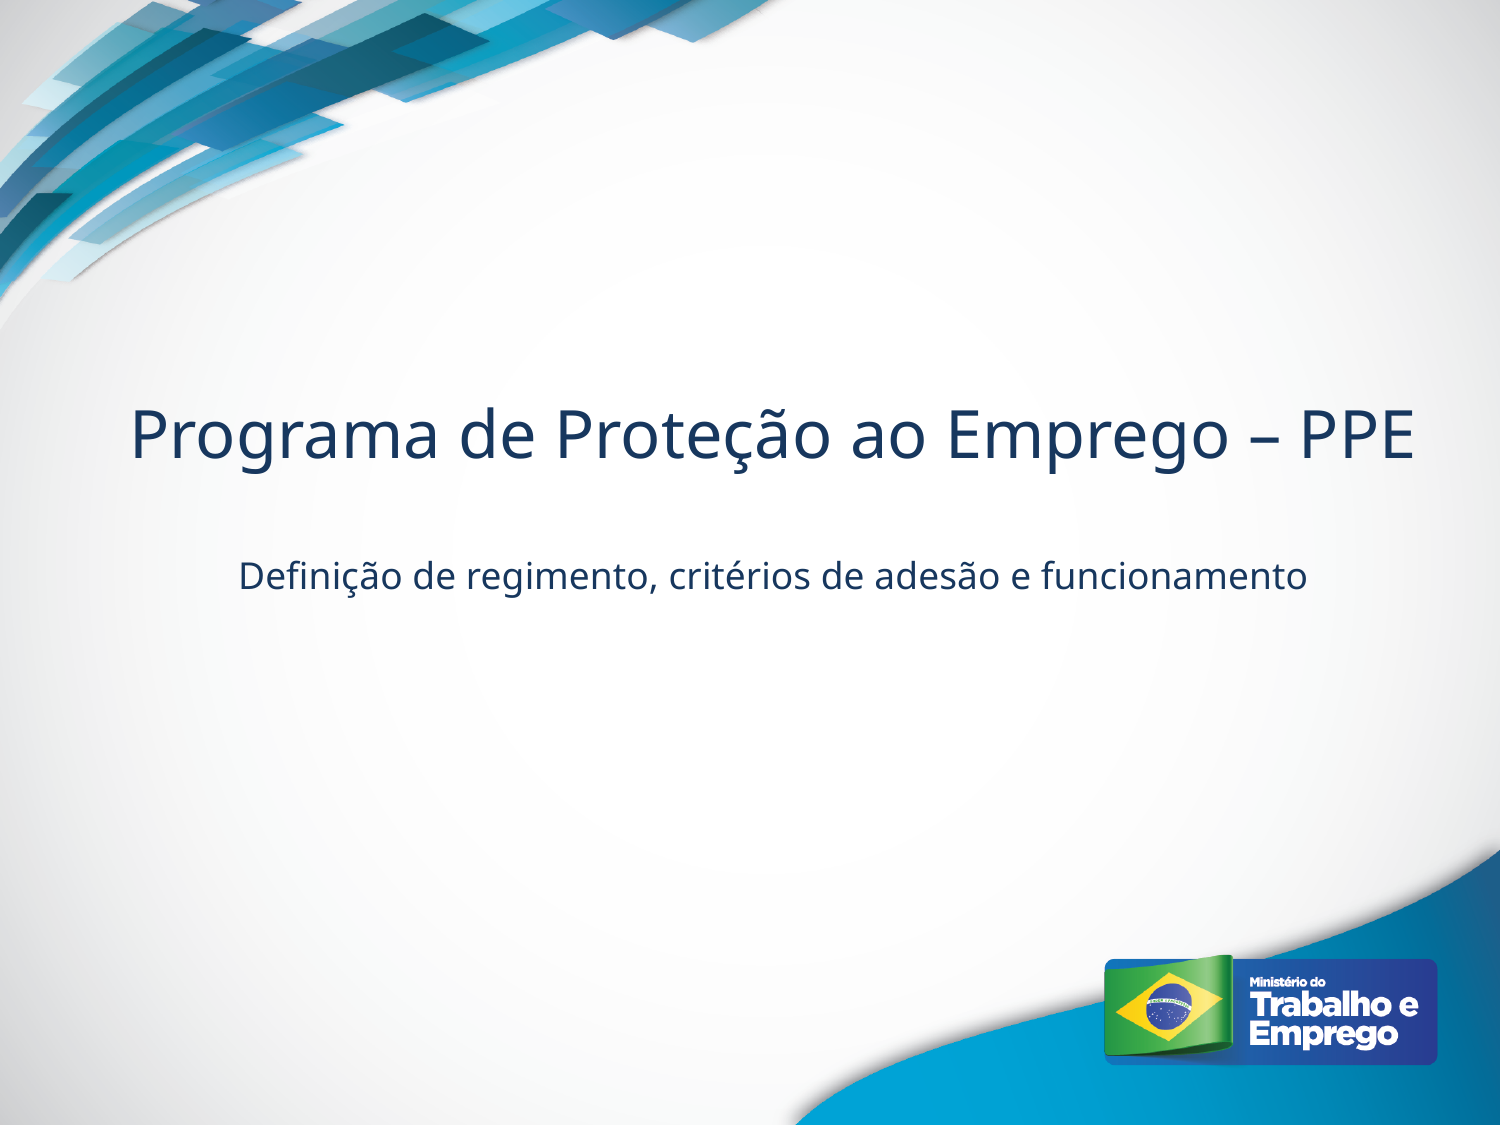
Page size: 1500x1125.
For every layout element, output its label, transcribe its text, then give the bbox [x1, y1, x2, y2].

title Programa de Proteção ao Emprego – PPE Definição de regimento, critérios de adesão e funcionamento [112, 373, 1436, 616]
picture [0, 0, 1500, 1125]
